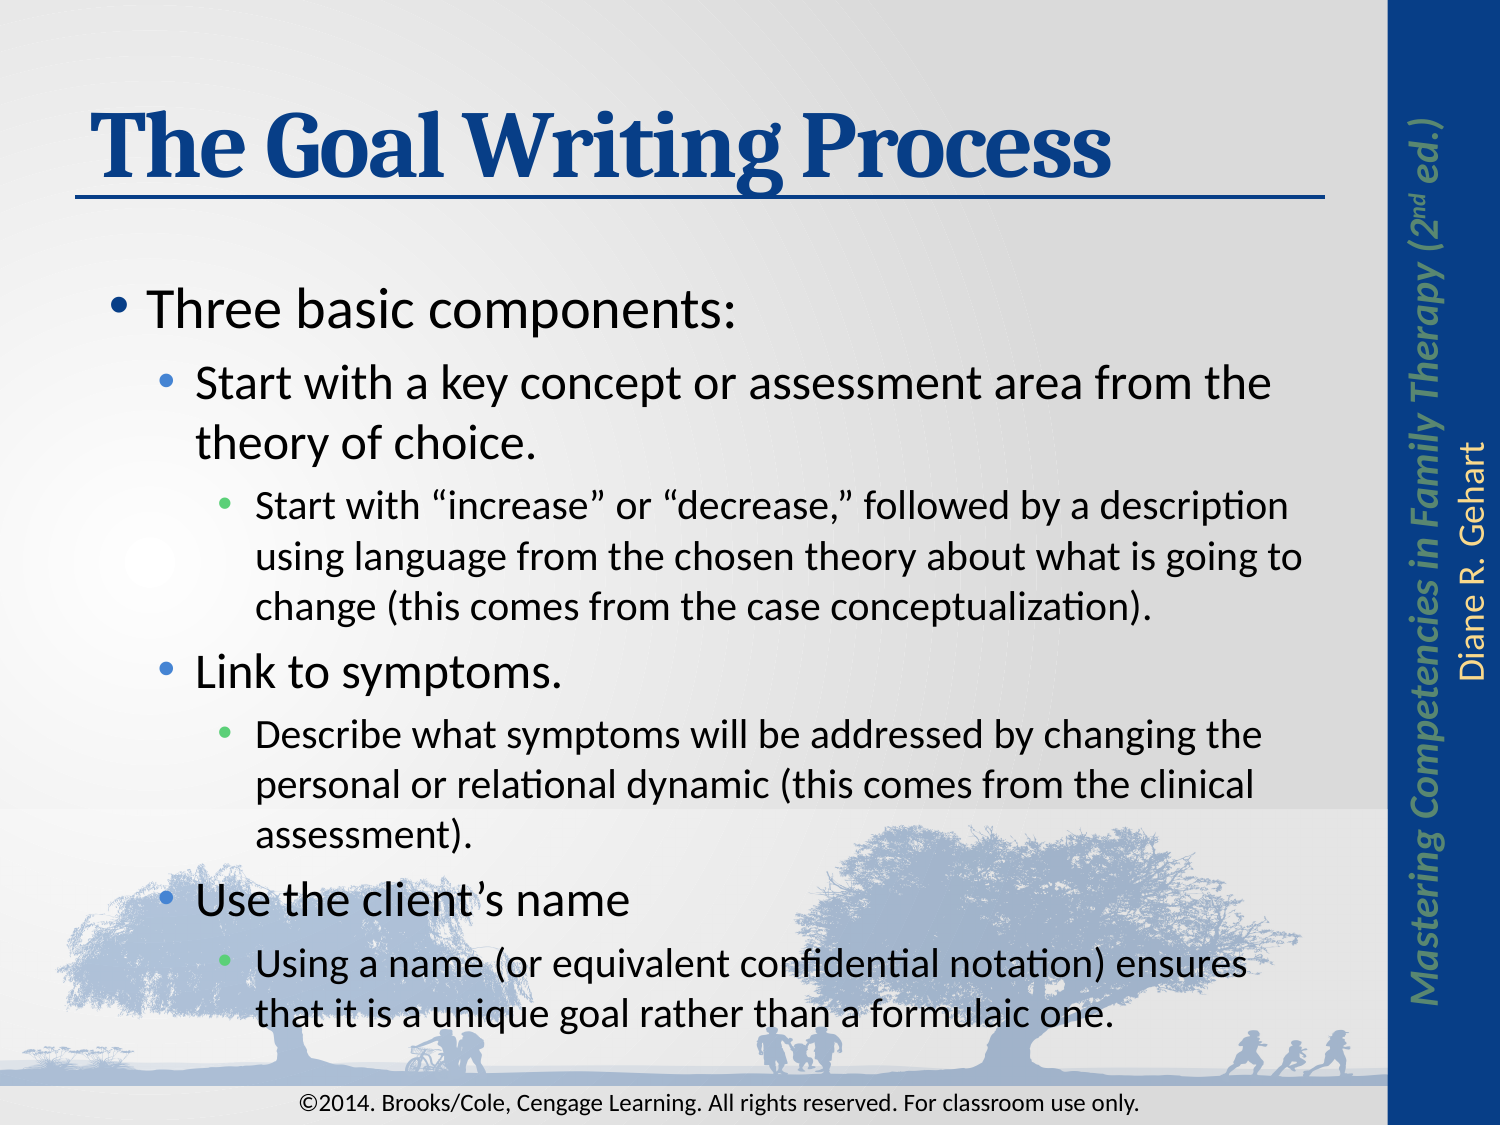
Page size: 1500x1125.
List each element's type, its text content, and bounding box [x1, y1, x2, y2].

title The Goal Writing Process [75, 45, 1325, 233]
list Three basic components: Start with a key concept or assessment area from the theory of choice. Start with “increase” or “decrease,” followed by a description using language from the chosen theory about what is going to change (this comes from the case conceptualization). Link to symptoms. Describe what symptoms will be addressed by changing the personal or relational dynamic (this comes from the clinical assessment). Use the client’s name Using a name (or equivalent confidential notation) ensures that it is a unique goal rather than a formulaic one. [75, 262, 1325, 1050]
